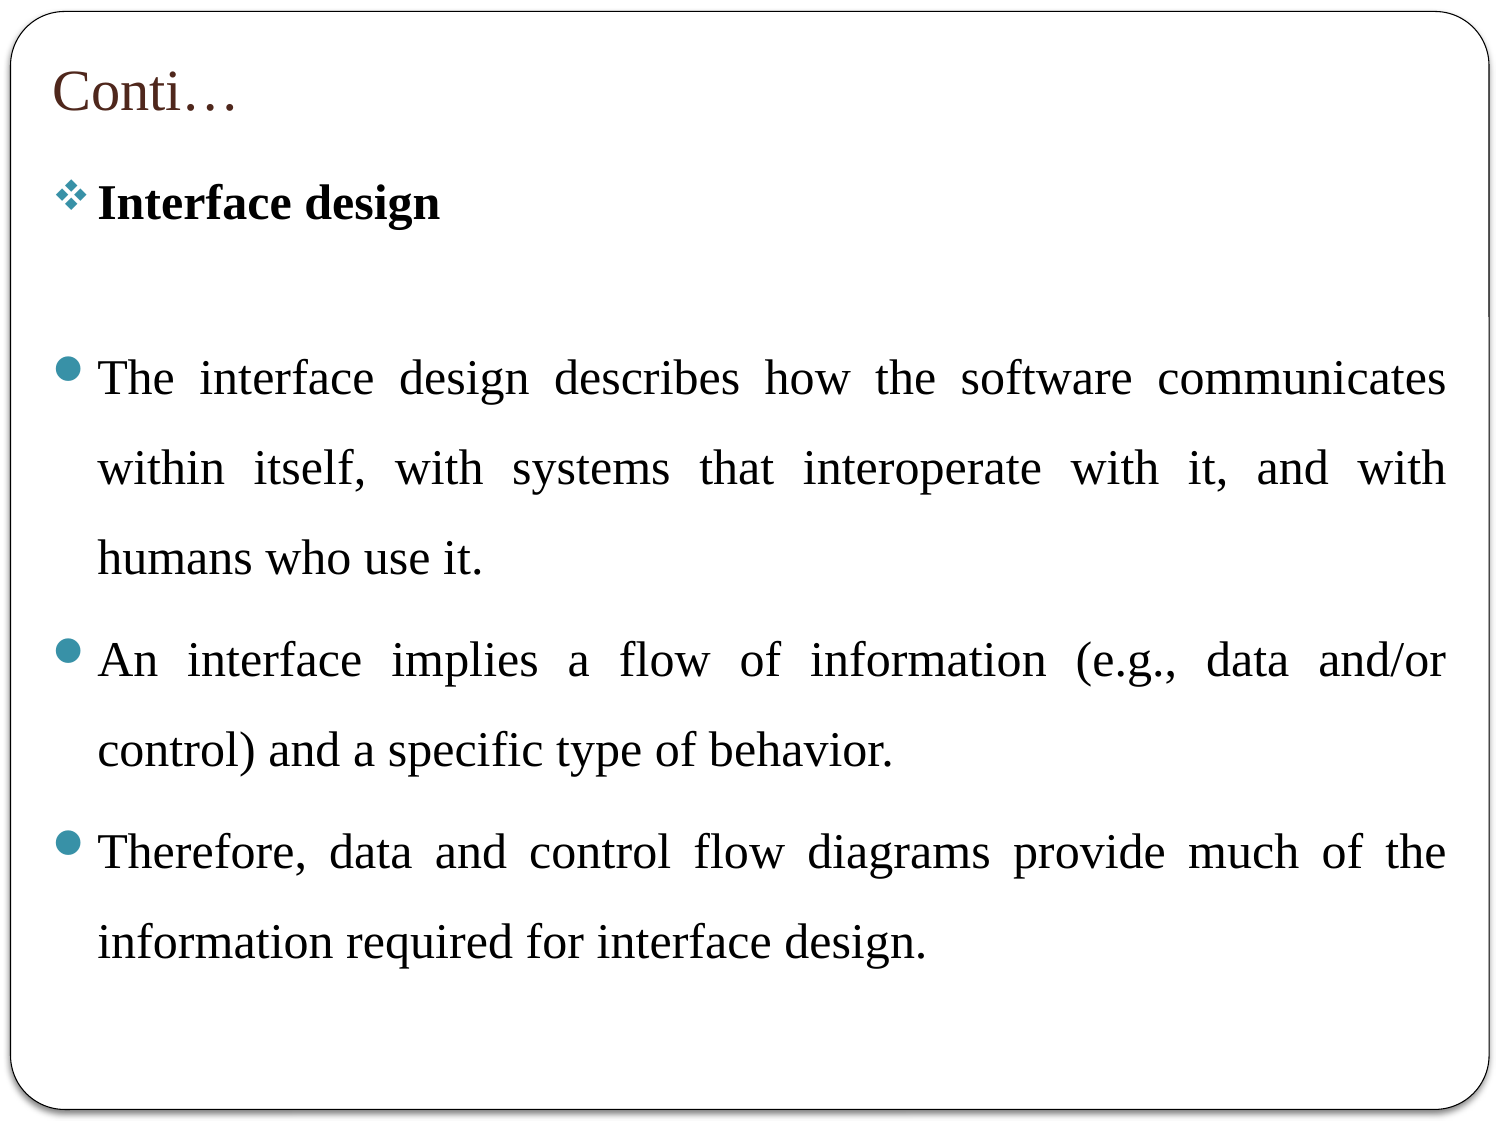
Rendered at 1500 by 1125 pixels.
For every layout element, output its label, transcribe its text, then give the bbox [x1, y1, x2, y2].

title Conti… [37, 37, 1500, 138]
list Interface design The interface design describes how the software communicates within itself, with systems that interoperate with it, and with humans who use it. An interface implies a flow of information (e.g., data and/or control) and a specific type of behavior. Therefore, data and control flow diagrams provide much of the information required for interface design. [37, 162, 1463, 1075]
